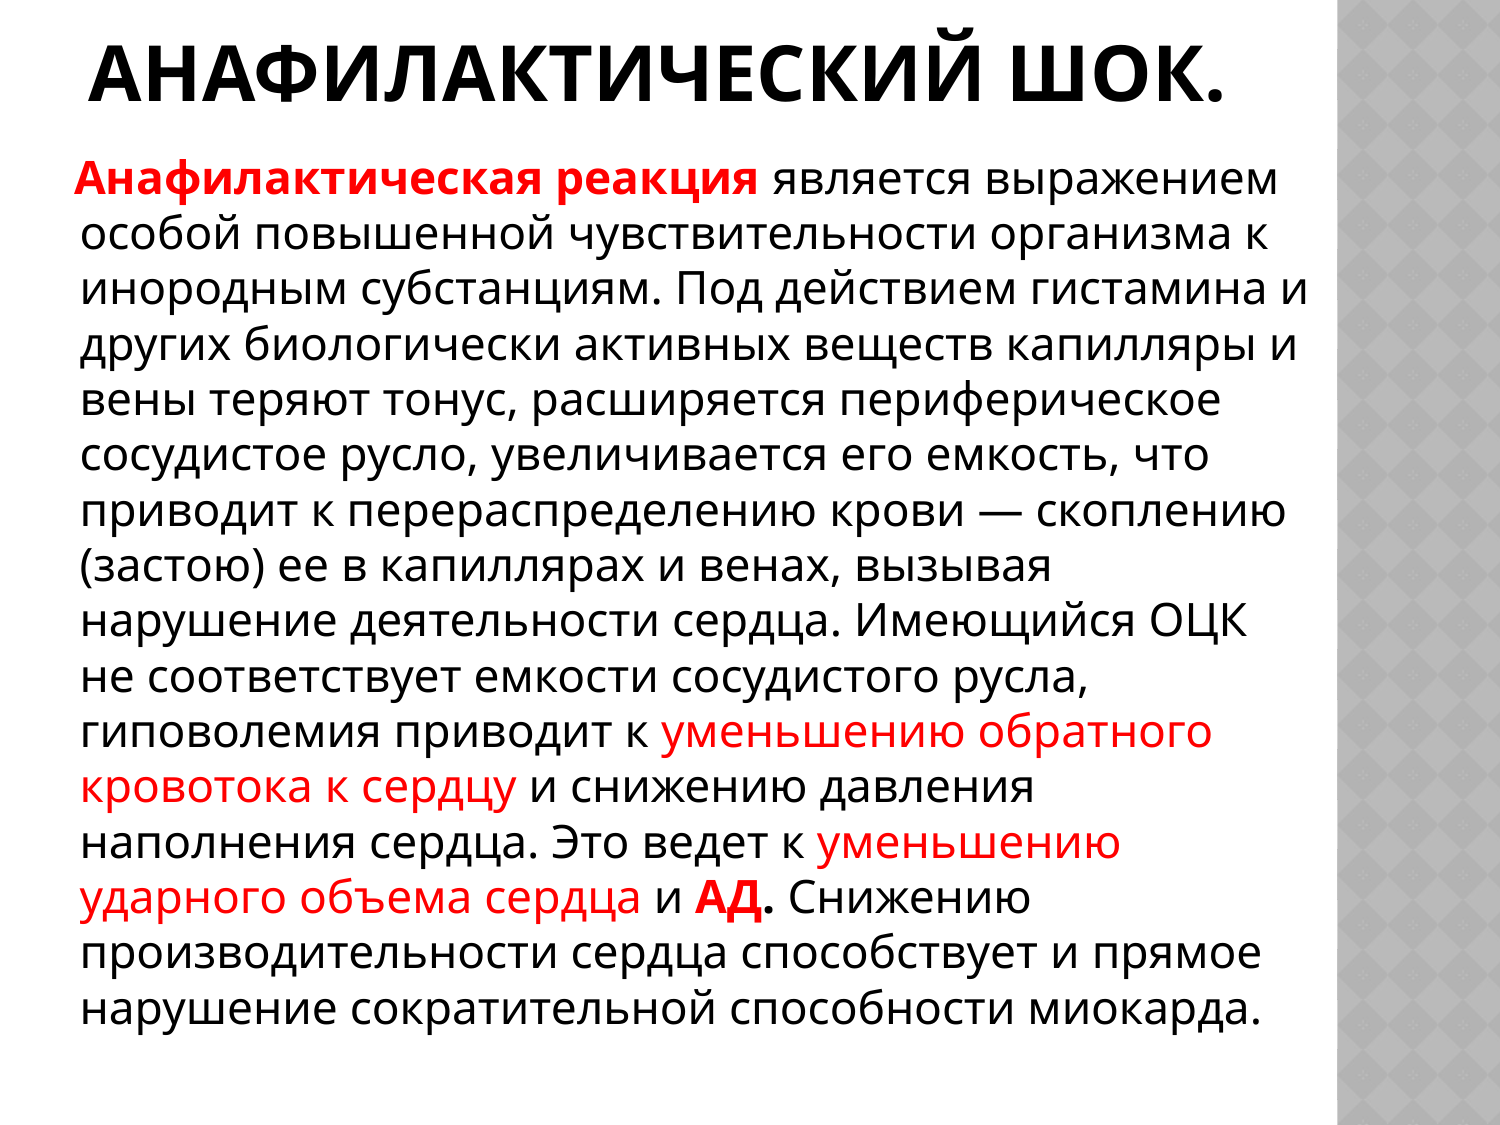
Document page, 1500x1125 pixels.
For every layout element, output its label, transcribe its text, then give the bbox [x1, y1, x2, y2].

list Анафилактическая реакция является выражением особой повышенной чувствительности организма к инородным субстанциям. Под действием гистамина и других биологически активных веществ капилляры и вены теряют тонус, расширяется периферическое сосудистое русло, увеличивается его емкость, что приводит к перераспределению крови — скоплению (застою) ее в капиллярах и венах, вызывая нарушение деятельности сердца. Имеющийся ОЦК не соответствует емкости сосудистого русла, гиповолемия приводит к уменьшению обратного кровотока к сердцу и снижению давления наполнения сердца. Это ведет к уменьшению ударного объема сердца и АД. Снижению производительности сердца способствует и прямое нарушение сократительной способности миокарда. [23, 140, 1325, 1090]
title Анафилактический шок. [75, 23, 1263, 118]
